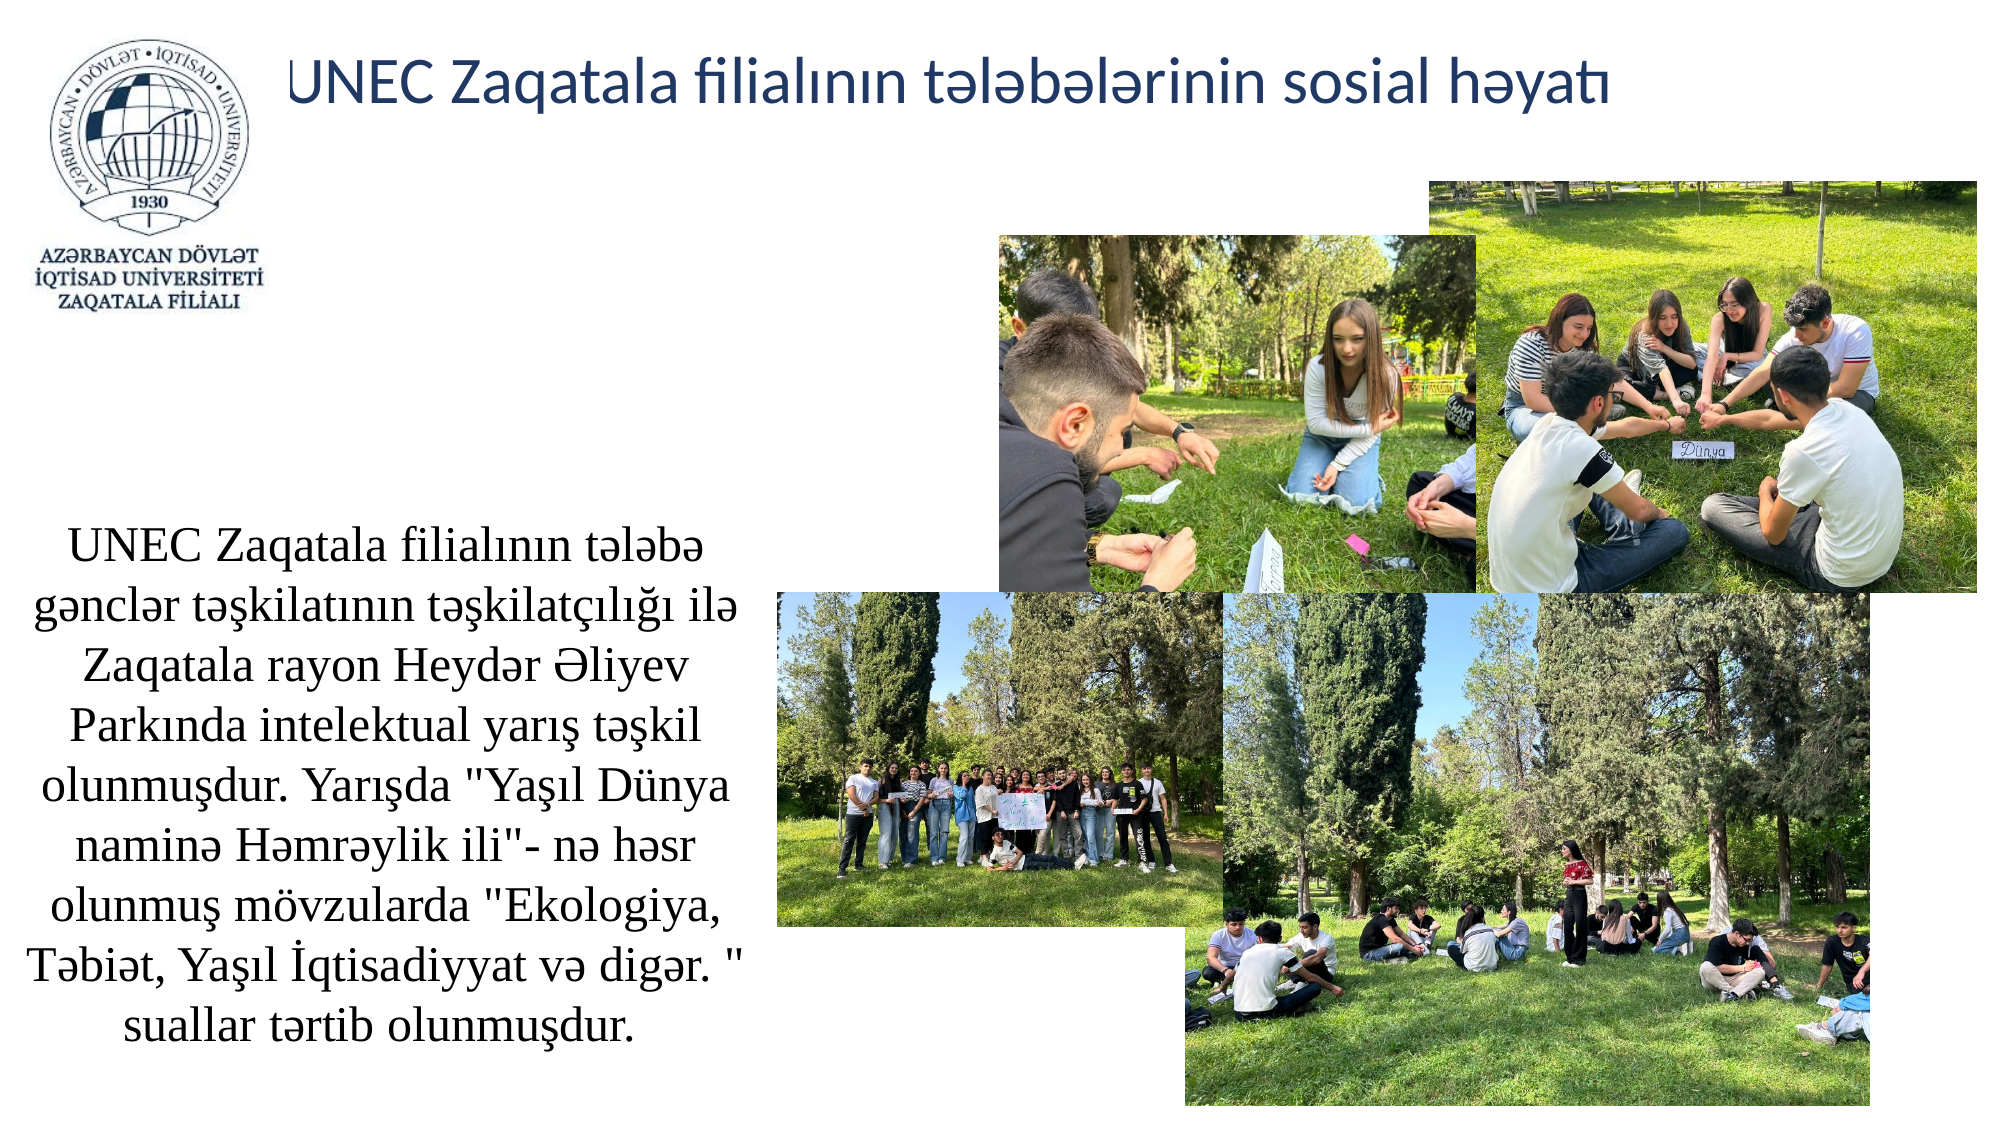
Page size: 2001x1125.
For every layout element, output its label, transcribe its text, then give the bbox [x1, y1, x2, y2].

picture [777, 181, 1977, 1106]
text_box UNEC Zaqatala filialının tələbələrinin sosial həyatı [290, 36, 2000, 117]
text_box UNEC Zaqatala filialının tələbə gənclər təşkilatının təşkilatçılığı ilə Zaqatala rayon Heydər Əliyev Parkında intelektual yarış təşkil olunmuşdur. Yarışda "Yaşıl Dünya naminə Həmrəylik ili"- nə həsr olunmuş mövzularda "Ekologiya, Təbiət, Yaşıl İqtisadiyyat və digər. " suallar tərtib olunmuşdur. [9, 504, 763, 1060]
picture [9, 36, 290, 316]
